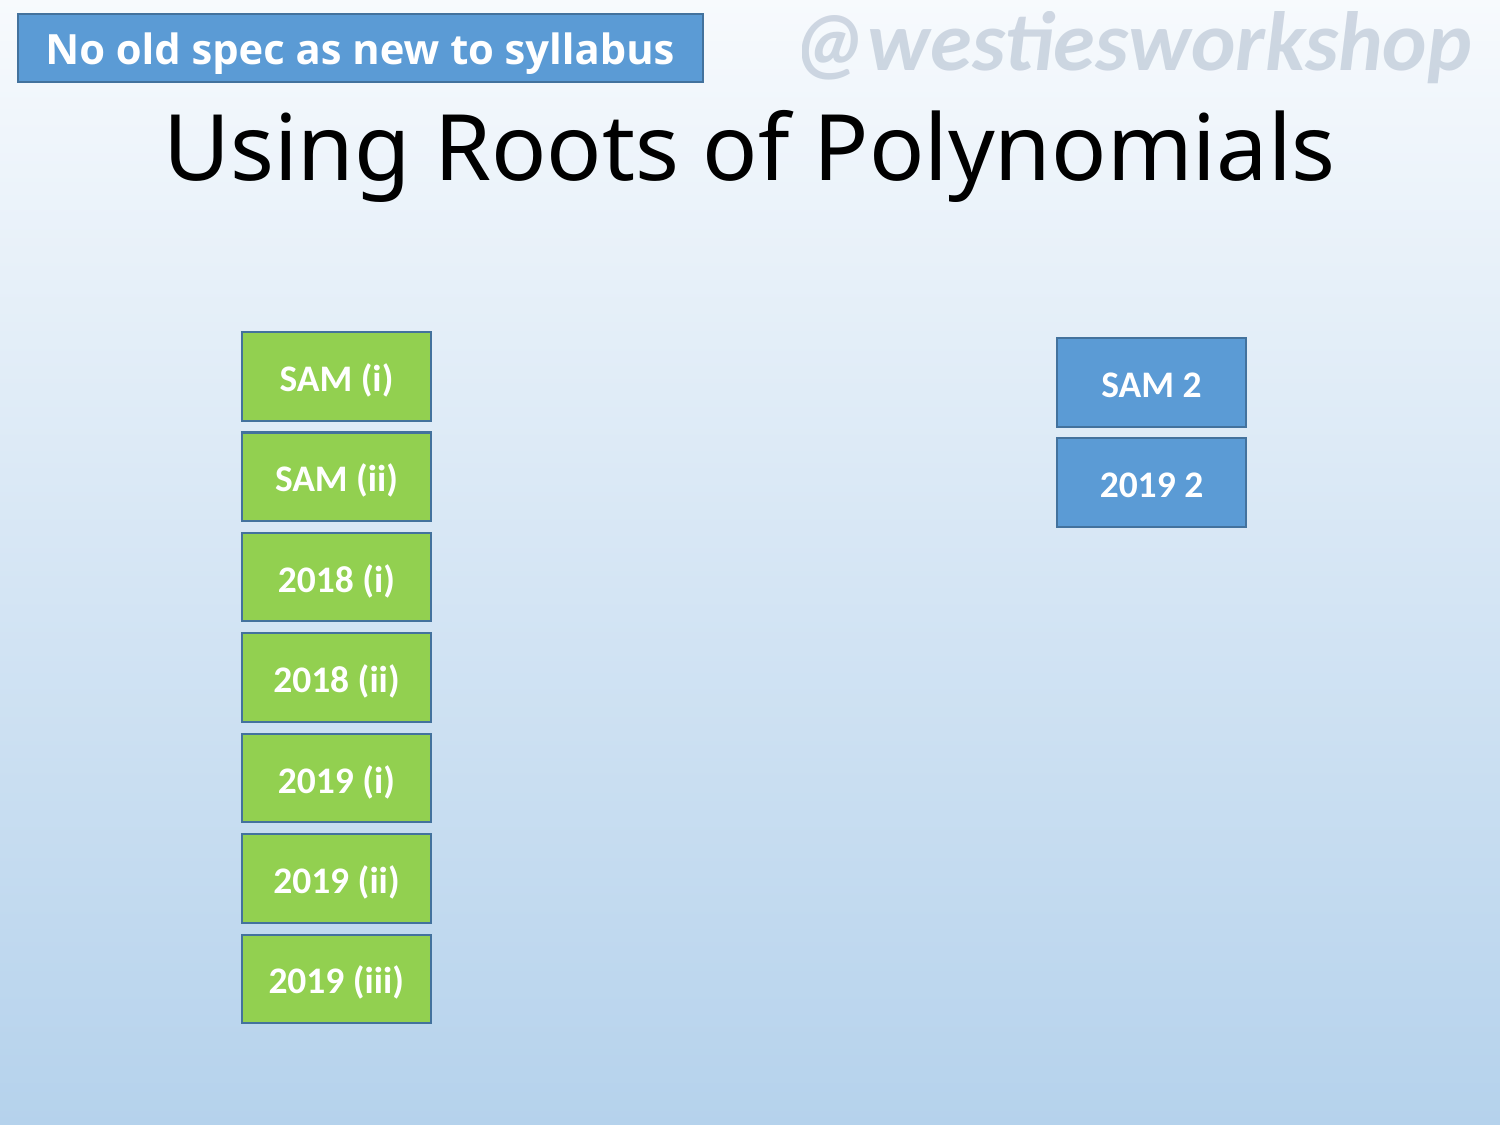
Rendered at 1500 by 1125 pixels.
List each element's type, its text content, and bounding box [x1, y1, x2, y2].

text_box No old spec as new to syllabus [17, 13, 704, 83]
text_box 2019 2 [1056, 437, 1247, 528]
text_box SAM 2 [1056, 337, 1247, 428]
text_box 2018 (i) [241, 532, 432, 622]
text_box 2019 (iii) [241, 934, 432, 1024]
text_box SAM (i) [241, 331, 432, 422]
text_box 2019 (i) [241, 733, 432, 823]
text_box Using Roots of Polynomials [0, 81, 1500, 207]
text_box 2018 (ii) [241, 632, 432, 723]
text_box SAM (ii) [241, 431, 432, 522]
text_box 2019 (ii) [241, 833, 432, 924]
